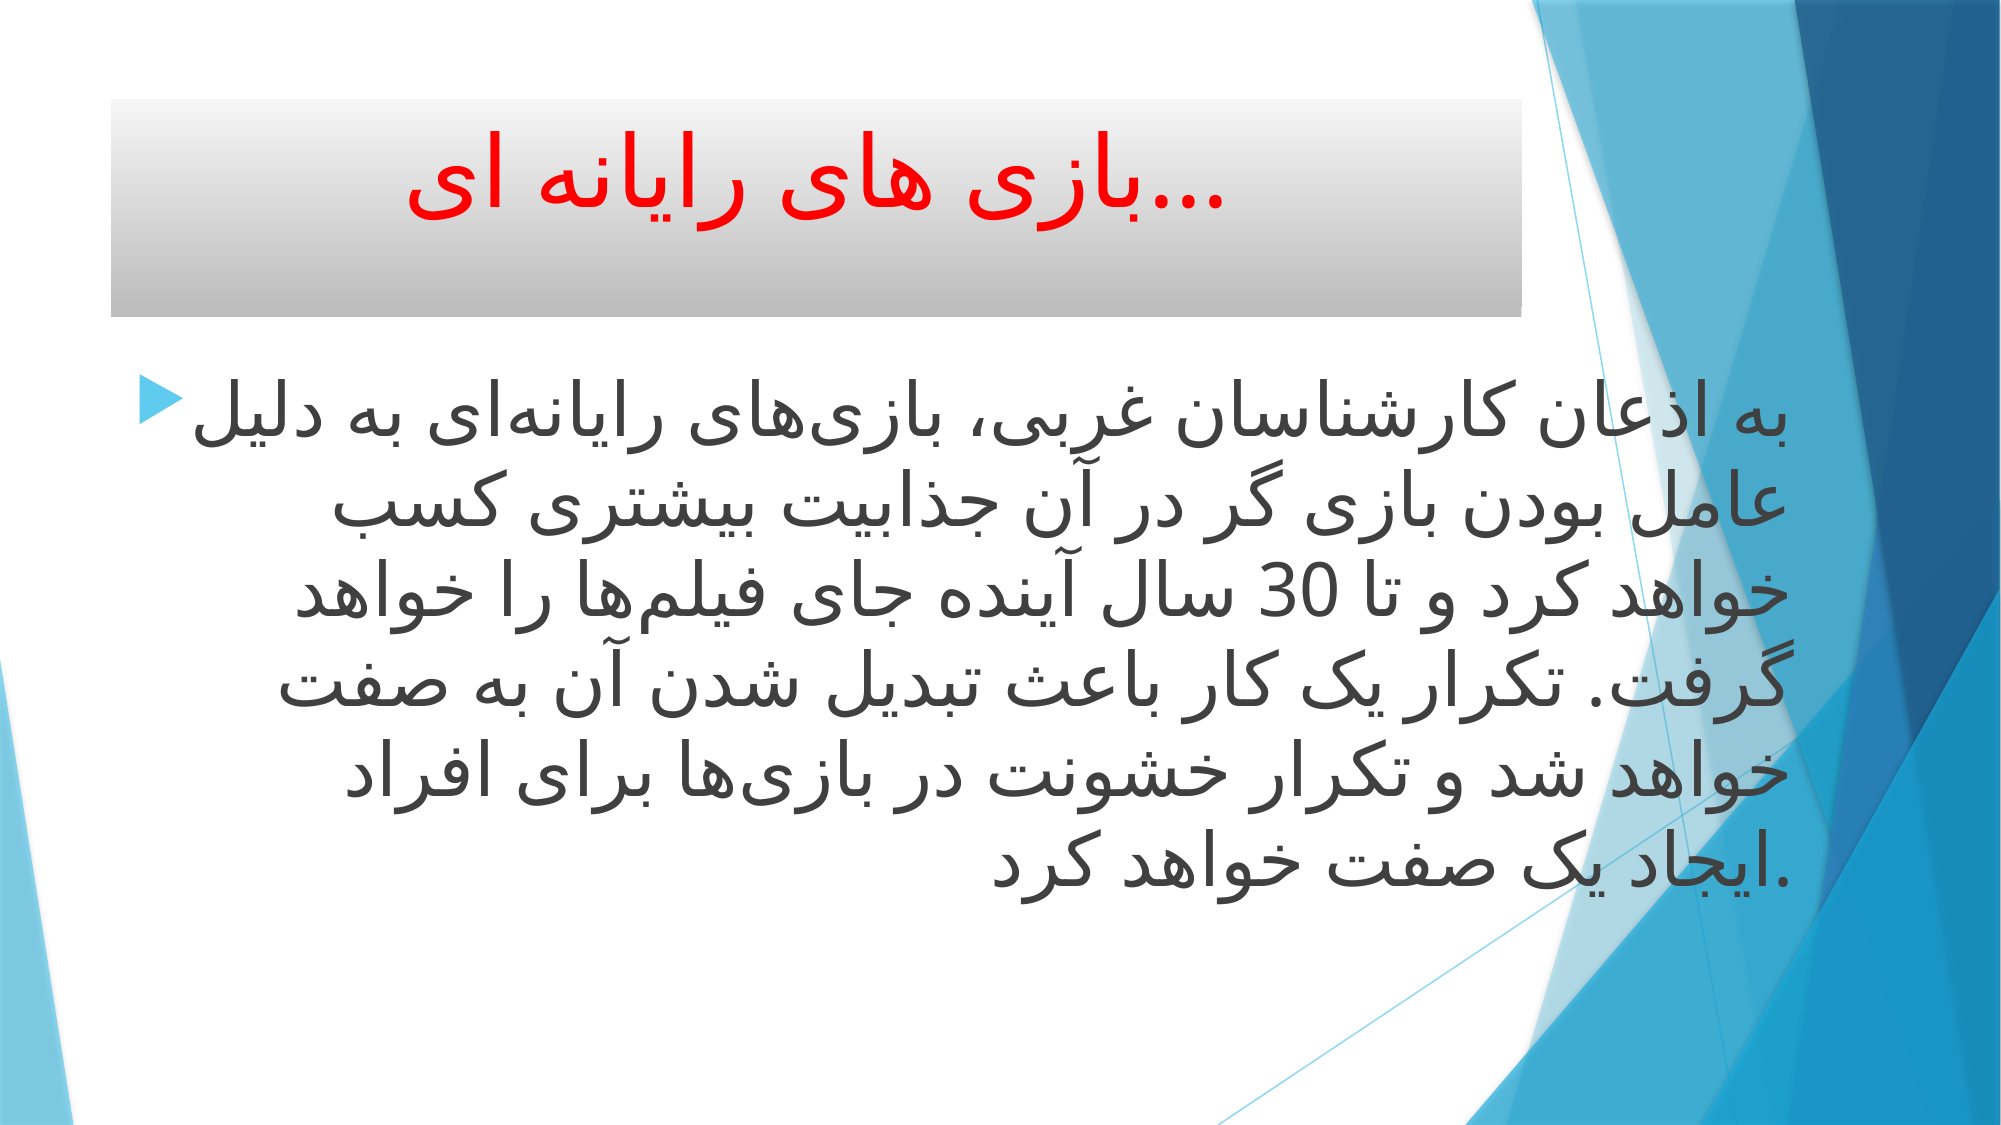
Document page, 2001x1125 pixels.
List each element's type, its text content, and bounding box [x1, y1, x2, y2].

title بازی های رایانه ای... [111, 99, 1522, 317]
list به اذعان کارشناسان غربی، بازی‌های رایانه‌ای به دلیل عامل بودن بازی گر در آن جذابیت بیشتری کسب خواهد کرد و تا 30 سال آینده جای فیلم‌ها را خواهد گرفت. تکرار یک کار باعث تبدیل شدن آن به صفت خواهد شد و تکرار خشونت در بازی‌ها برای افراد ایجاد یک صفت خواهد کرد. [111, 354, 1809, 992]
